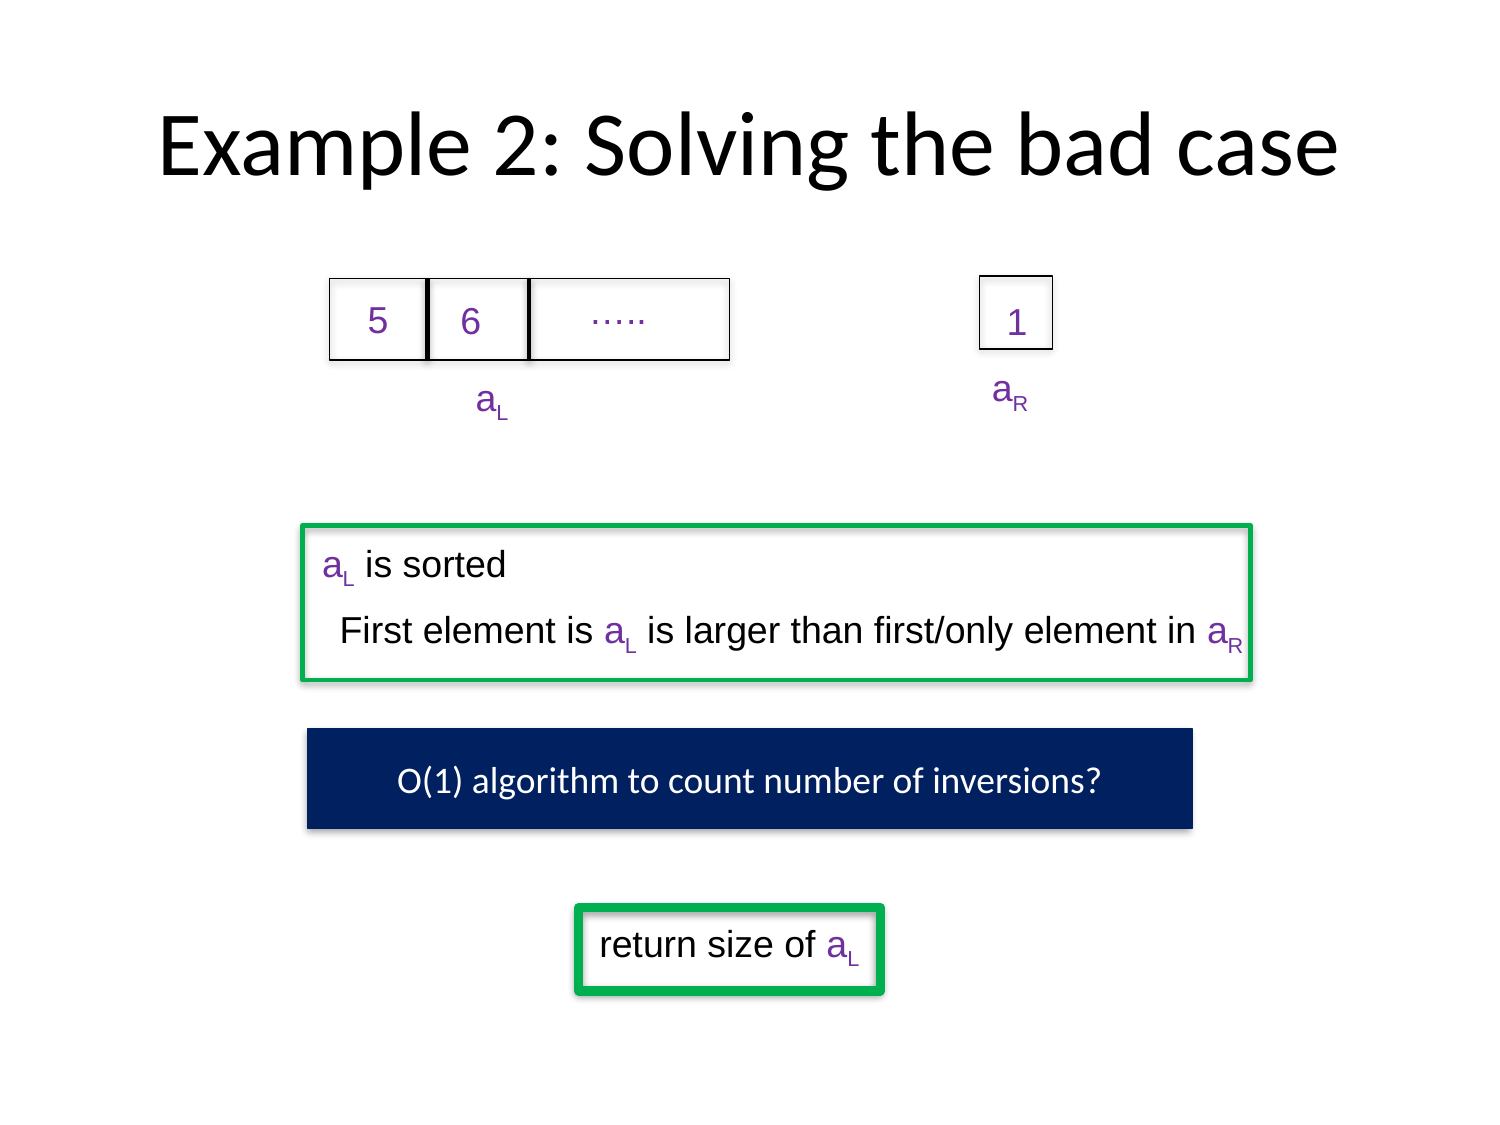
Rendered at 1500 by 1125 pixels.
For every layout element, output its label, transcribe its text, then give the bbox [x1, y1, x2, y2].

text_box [352, 278, 663, 362]
text_box [979, 275, 1053, 350]
text_box aL [460, 370, 524, 433]
text_box [329, 278, 350, 361]
title Example 2: Solving the bad case [75, 45, 1425, 233]
text_box [302, 525, 1251, 681]
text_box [578, 907, 881, 992]
text_box O(1) algorithm to count number of inversions? [307, 728, 1193, 829]
text_box [664, 278, 730, 361]
text_box 1 [991, 290, 1043, 350]
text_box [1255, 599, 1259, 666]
text_box aR [977, 356, 1044, 423]
